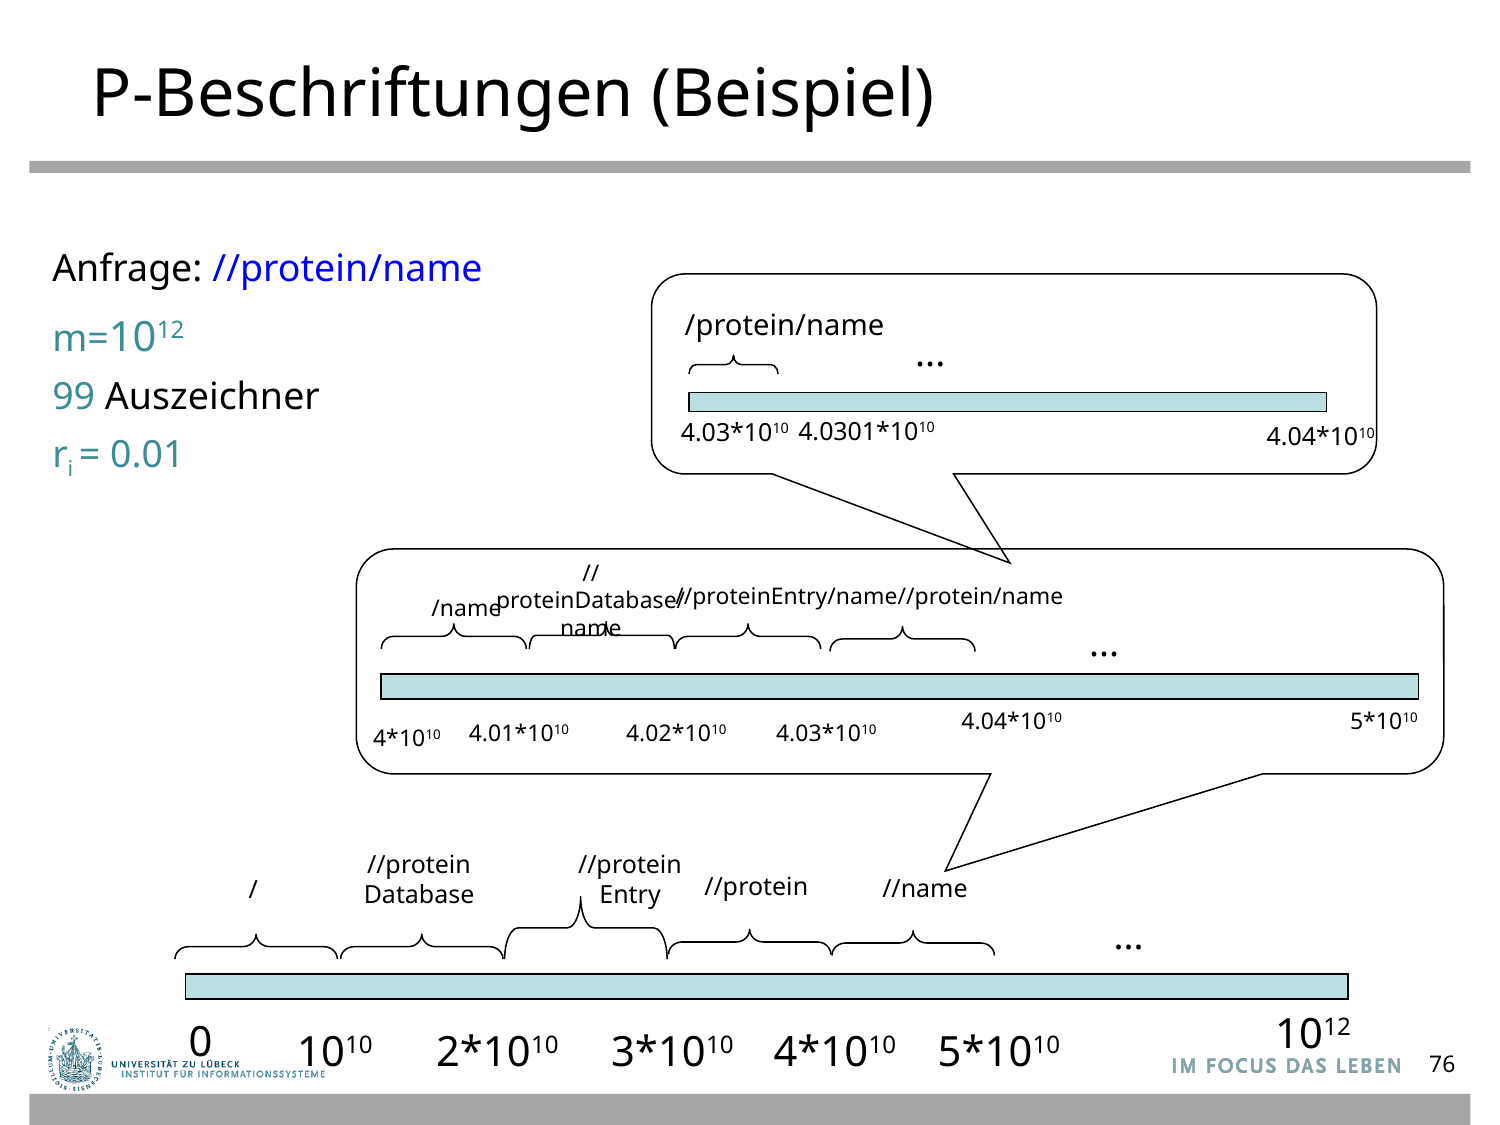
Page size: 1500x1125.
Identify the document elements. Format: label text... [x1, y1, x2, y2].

title P-Beschriftungen (Beispiel) [76, 42, 1427, 126]
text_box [651, 273, 1389, 475]
slide_number 76 [1305, 1050, 1471, 1083]
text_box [1166, 973, 1404, 1073]
text_box Anfrage: //protein/name m=1012 99 Auszeichner ri = 0.01 [37, 236, 525, 489]
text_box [356, 548, 1462, 775]
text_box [174, 840, 1163, 1083]
